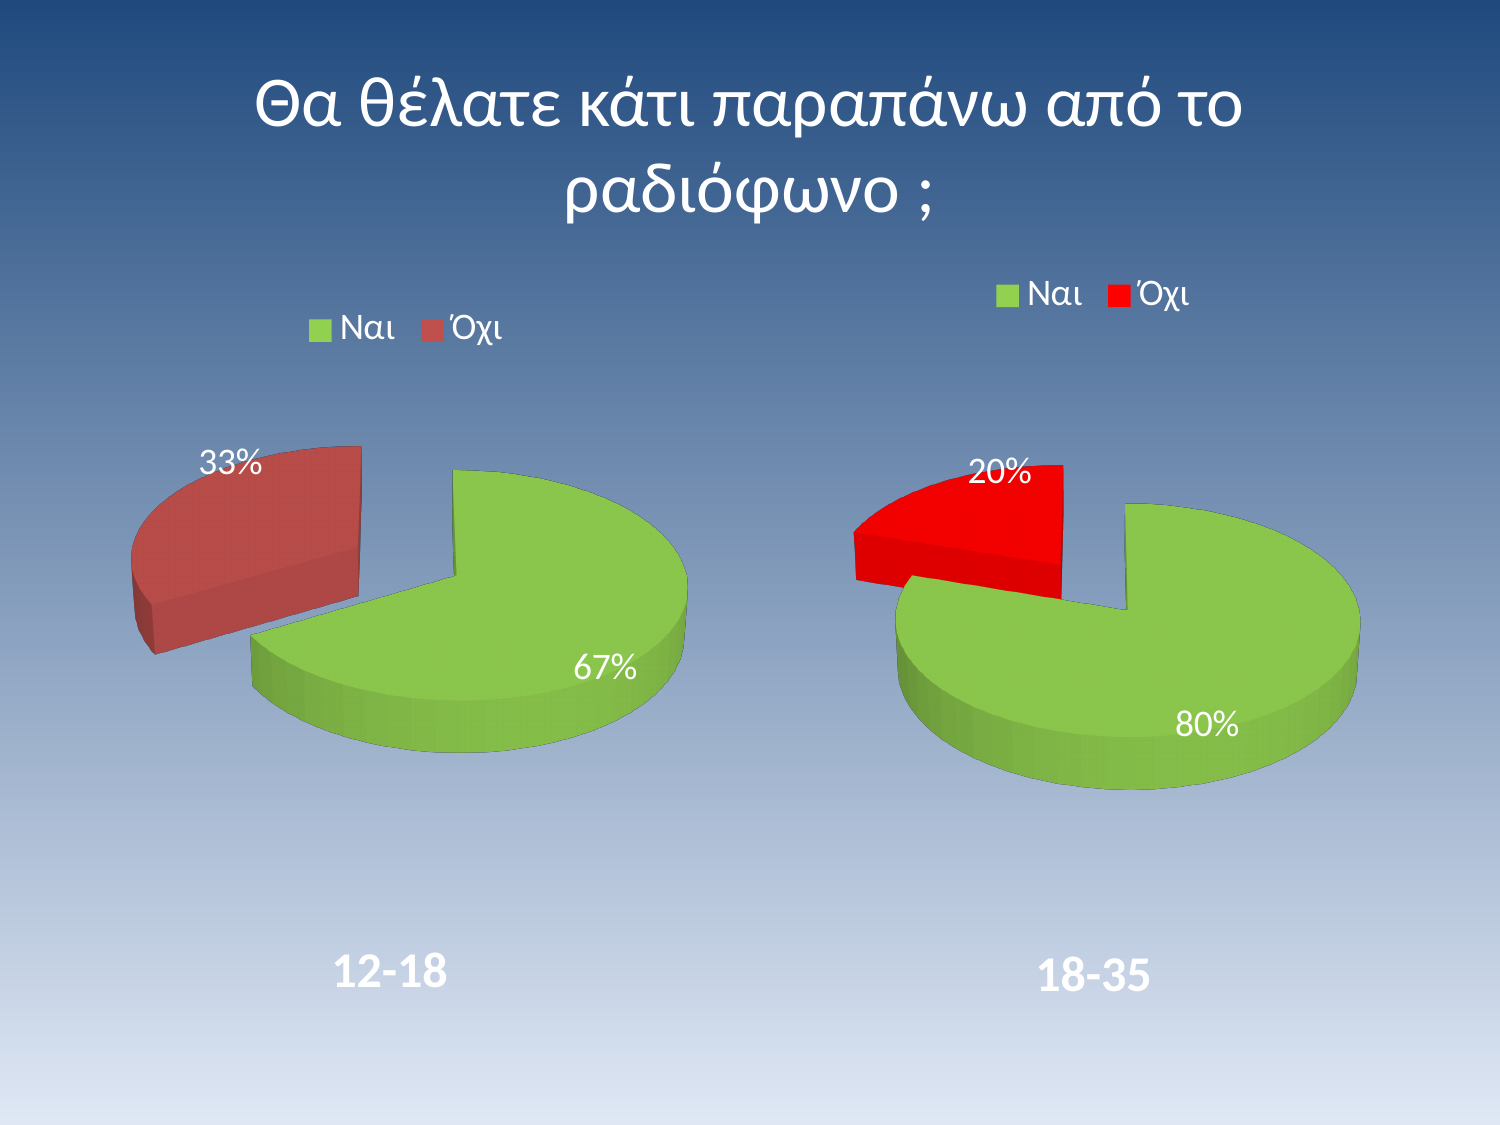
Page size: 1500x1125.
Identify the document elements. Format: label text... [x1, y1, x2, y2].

list 18-35 [761, 914, 1425, 1010]
title Θα θέλατε κάτι παραπάνω από το ραδιόφωνο ; [75, 47, 1425, 235]
list 12-18 [75, 900, 738, 1005]
chart [74, 199, 738, 849]
chart [761, 258, 1426, 907]
